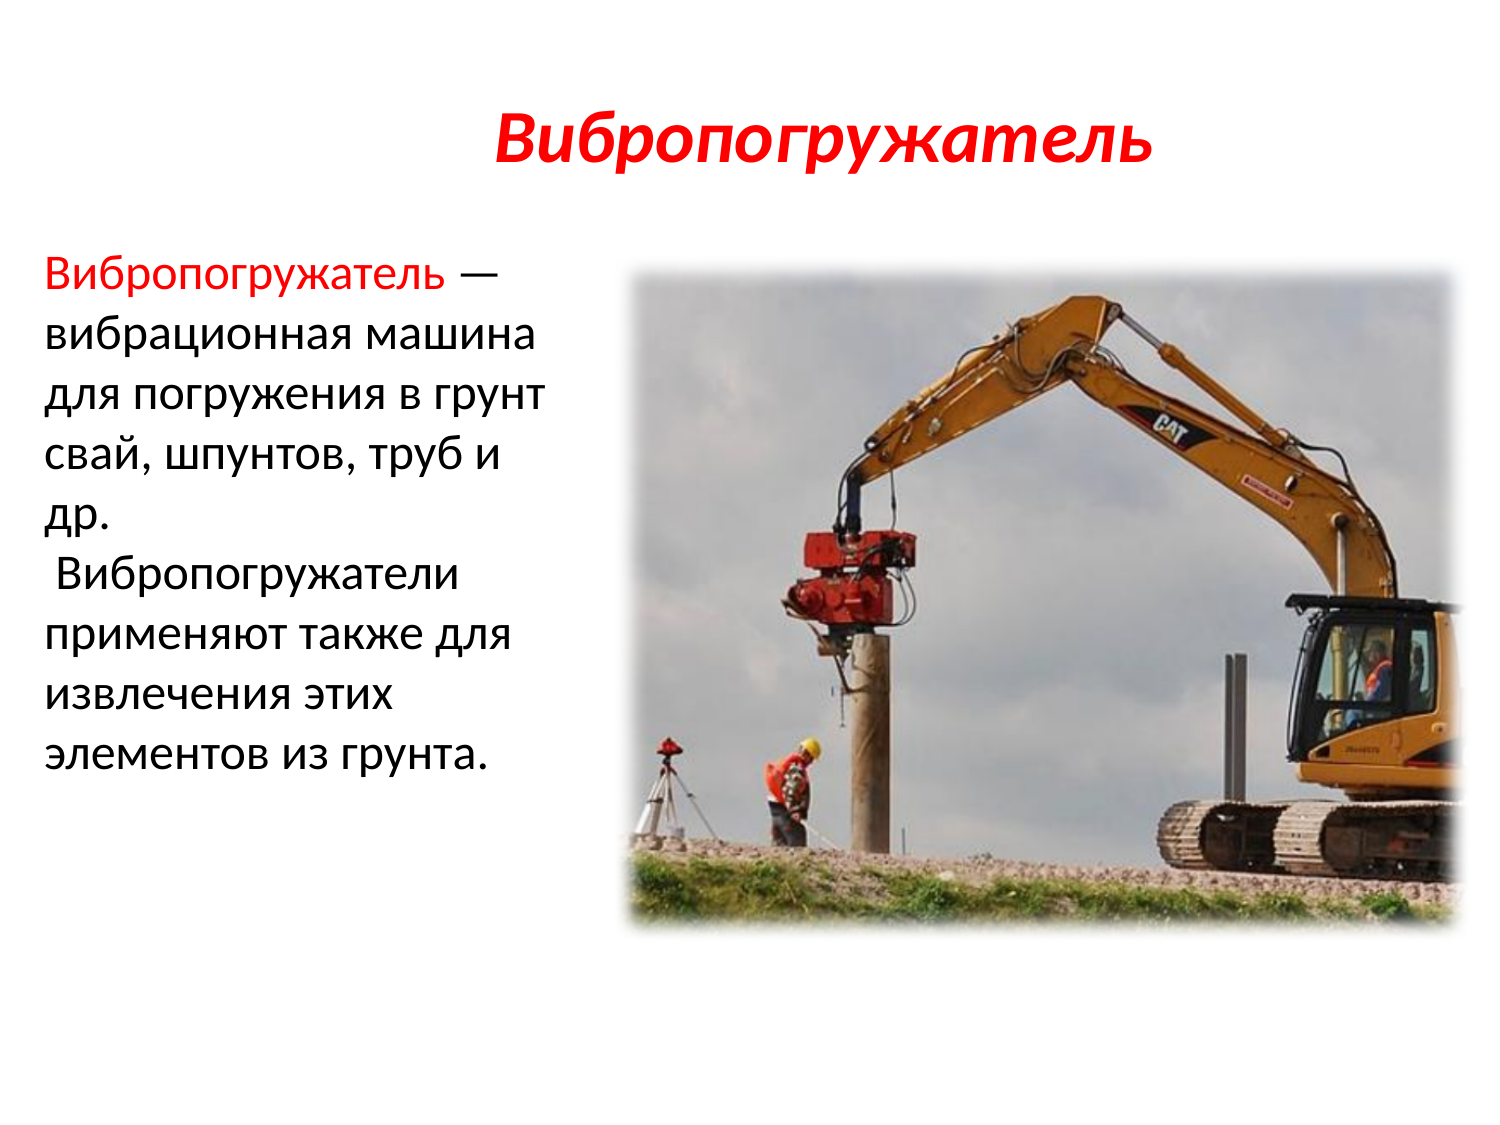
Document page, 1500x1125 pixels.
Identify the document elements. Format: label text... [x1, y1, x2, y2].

title Вибропогружатель [348, 45, 1300, 220]
picture [613, 254, 1471, 941]
text_box Вибропогружатель — вибрационная машина для погружения в грунт свай, шпунтов, труб и др. Вибропогружатели применяют также для извлечения этих элементов из грунта. [29, 231, 580, 787]
